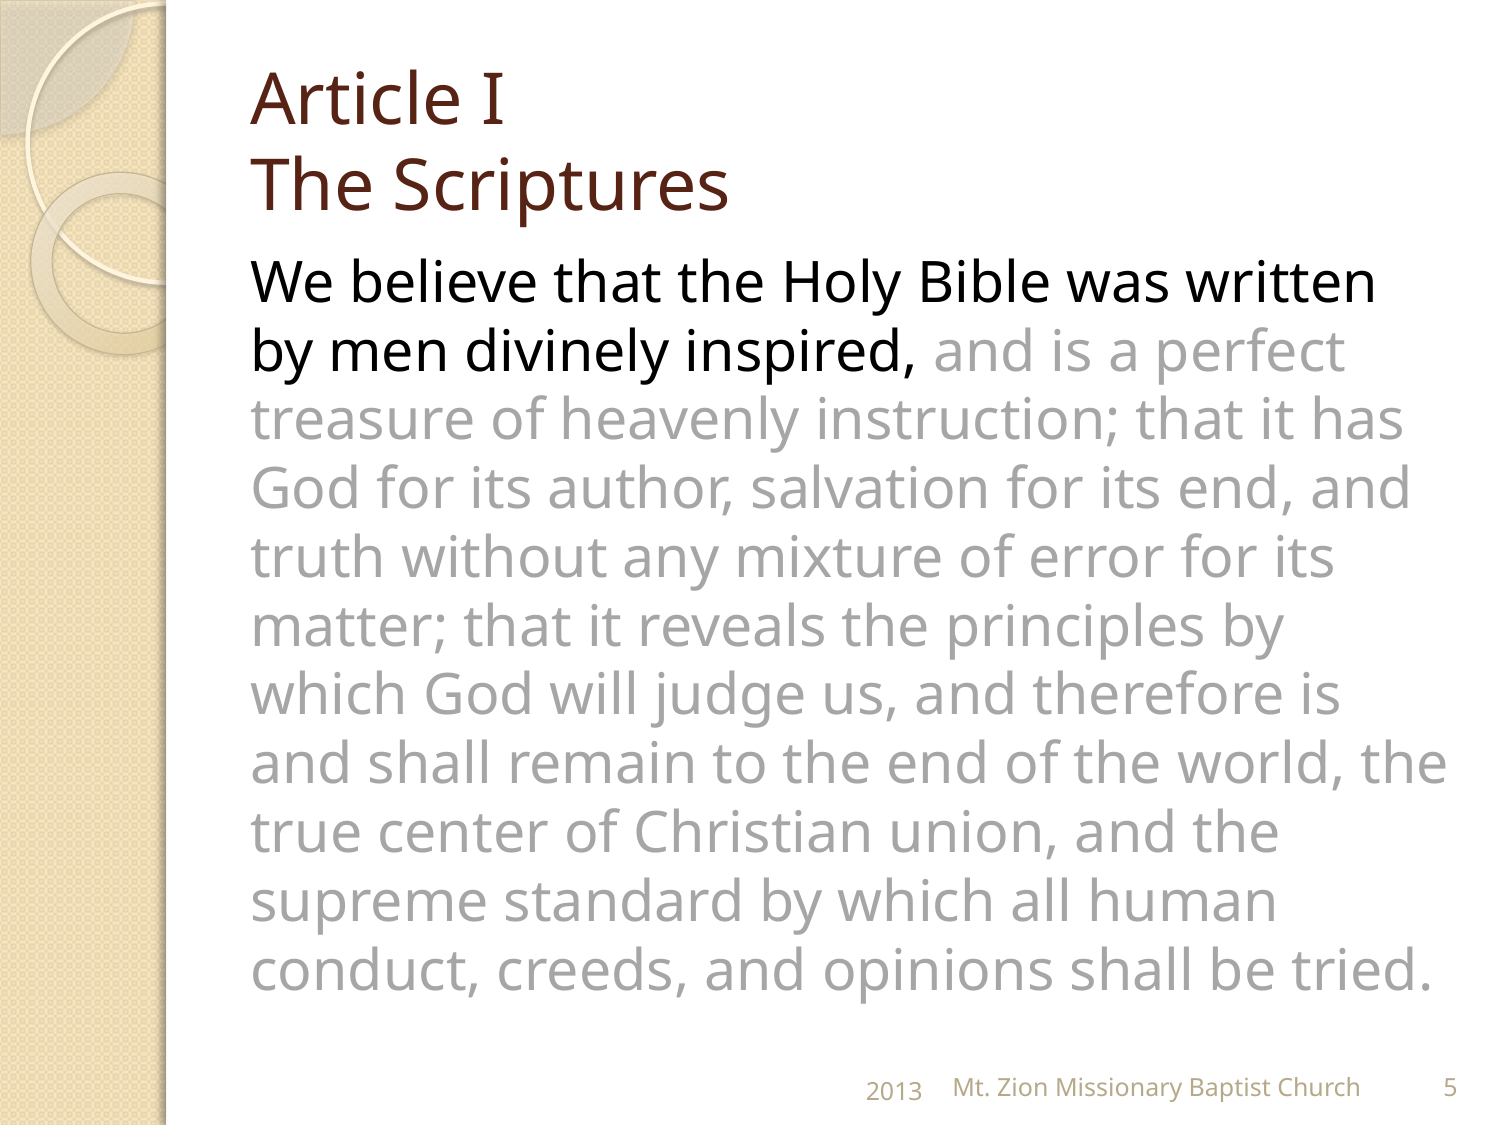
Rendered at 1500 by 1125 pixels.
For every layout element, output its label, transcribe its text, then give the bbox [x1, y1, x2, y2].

title Article I The Scriptures [235, 45, 1466, 233]
slide_number 5 [1413, 1034, 1488, 1113]
footer Mt. Zion Missionary Baptist Church [937, 1034, 1413, 1113]
list We believe that the Holy Bible was written by men divinely inspired, and is a perfect treasure of heavenly instruction; that it has God for its author, salvation for its end, and truth without any mixture of error for its matter; that it reveals the principles by which God will judge us, and therefore is and shall remain to the end of the world, the true center of Christian union, and the supreme standard by which all human conduct, creeds, and opinions shall be tried. [235, 237, 1466, 1025]
slide_number 2013 [587, 1034, 937, 1113]
